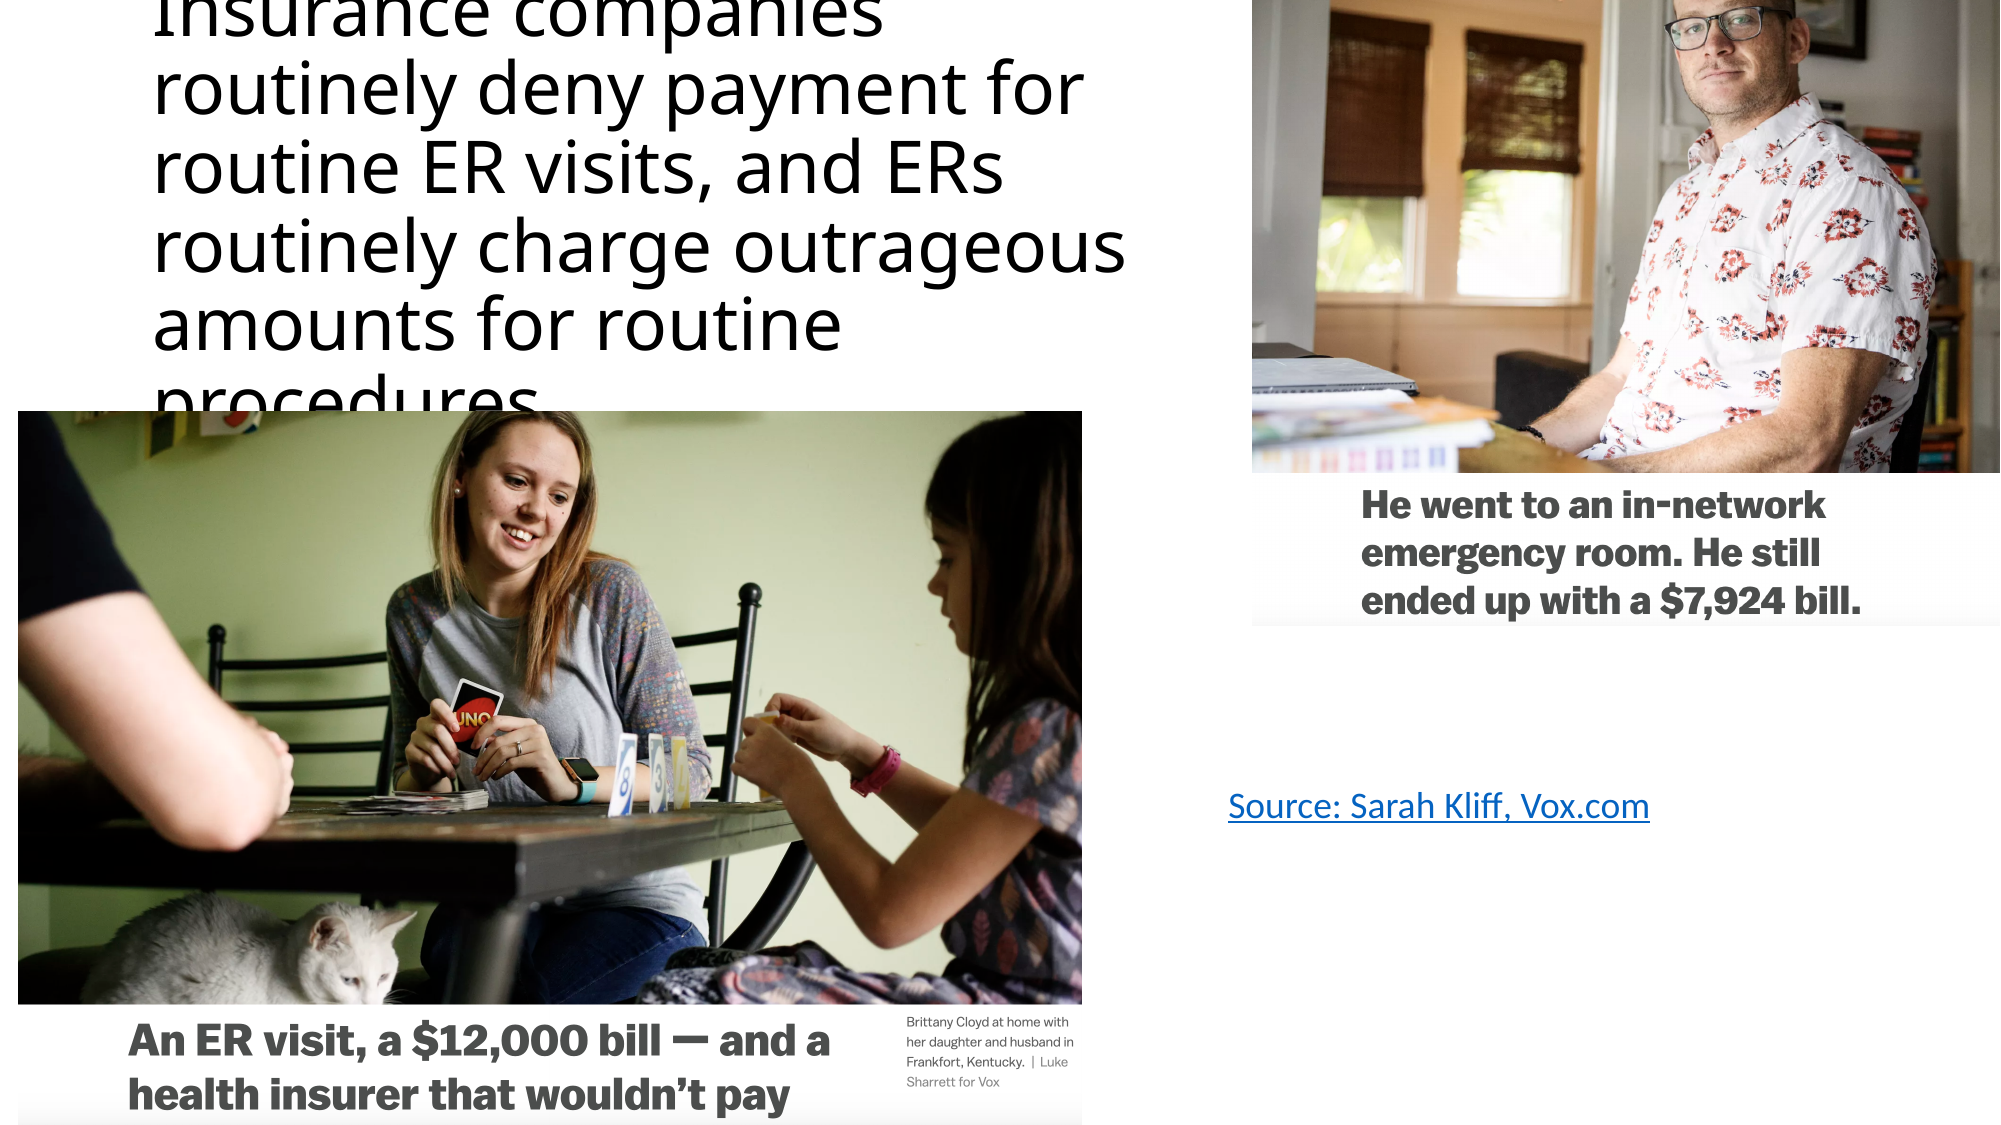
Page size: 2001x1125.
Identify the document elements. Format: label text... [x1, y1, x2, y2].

title Insurance companies routinely deny payment for routine ER visits, and ERs routinely charge outrageous amounts for routine procedures [137, 27, 1198, 391]
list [18, 411, 1082, 1125]
text_box Source: Sarah Kliff, Vox.com [1213, 773, 1666, 834]
picture [1252, 0, 2000, 626]
